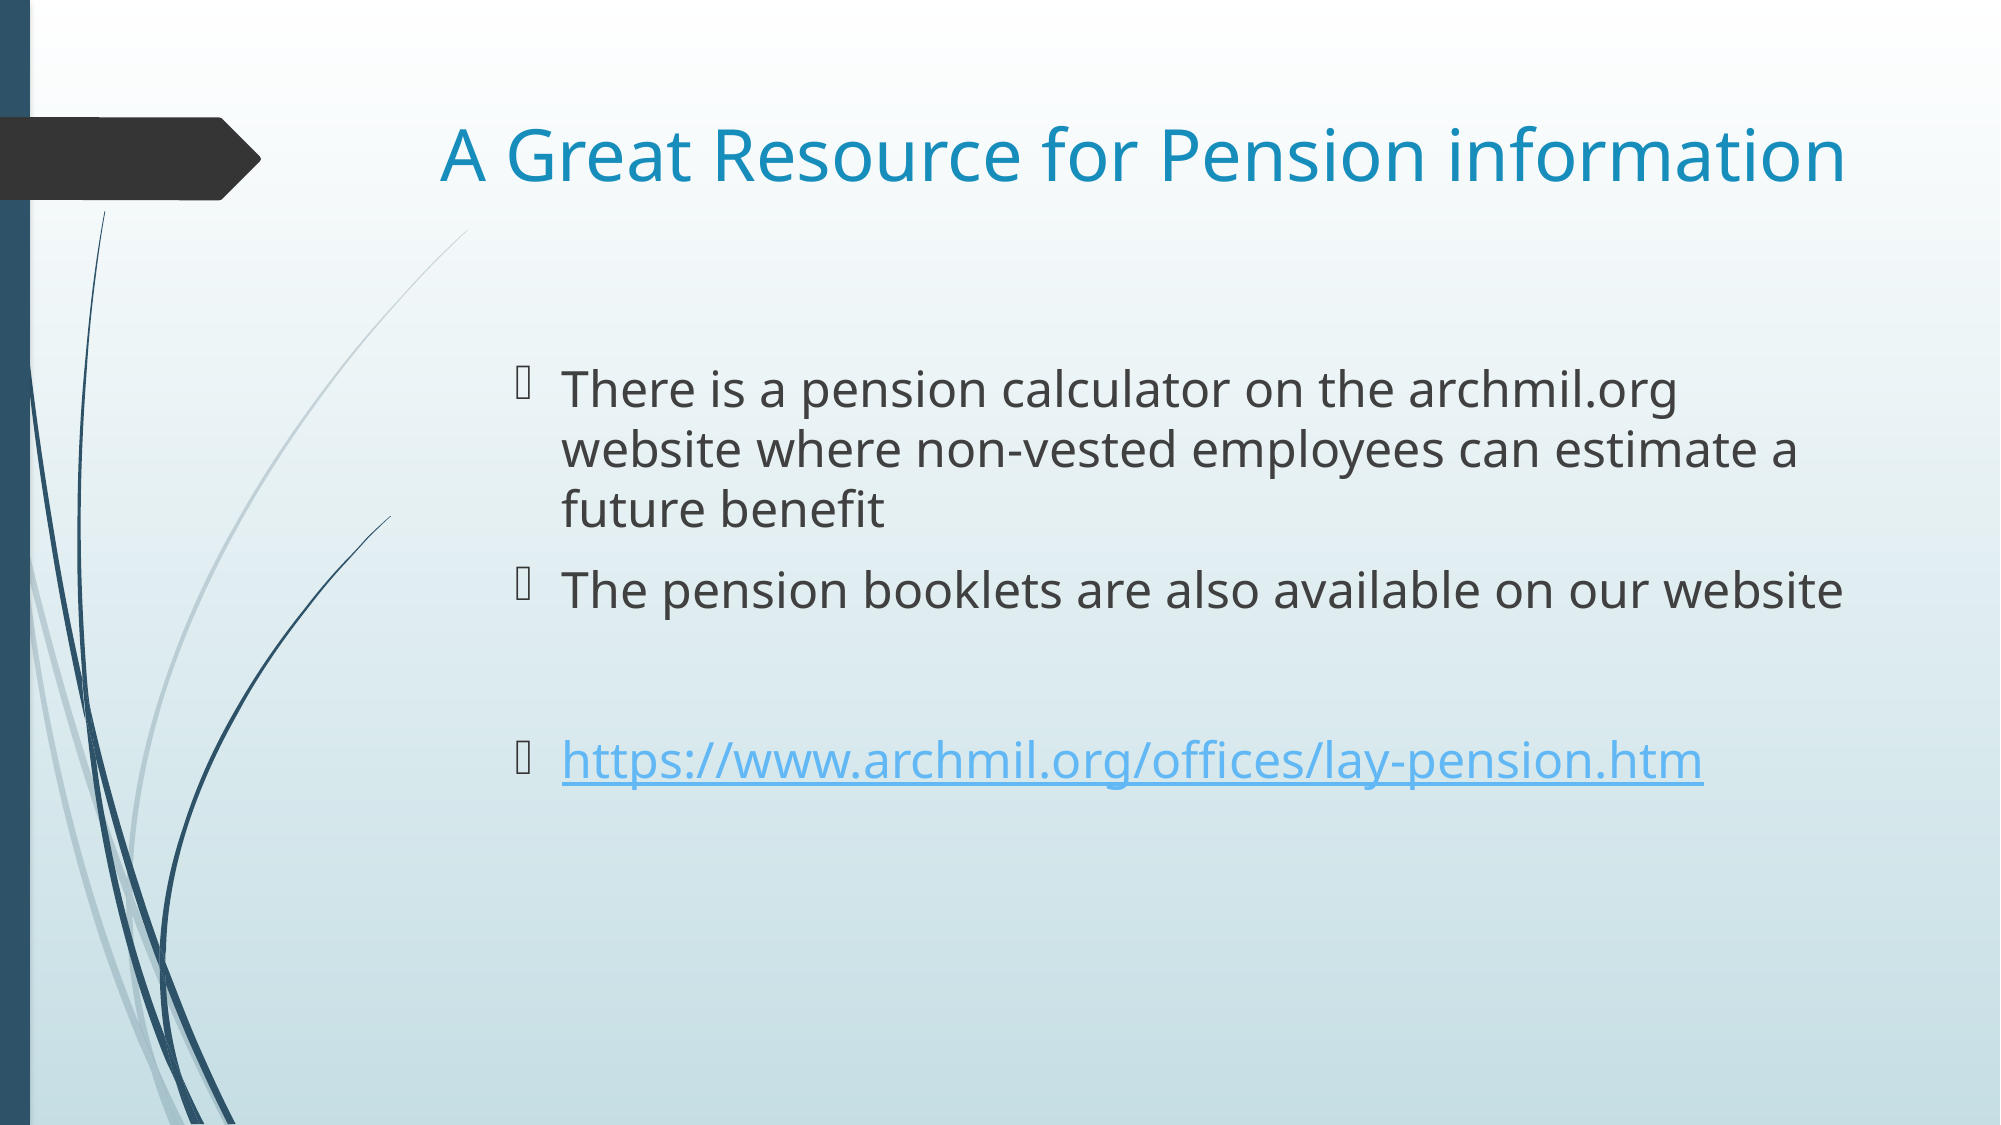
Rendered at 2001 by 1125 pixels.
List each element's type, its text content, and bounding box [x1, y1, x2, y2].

title A Great Resource for Pension information [425, 102, 1888, 313]
list There is a pension calculator on the archmil.org website where non-vested employees can estimate a future benefit The pension booklets are also available on our website https://www.archmil.org/offices/lay-pension.htm [424, 350, 1888, 970]
